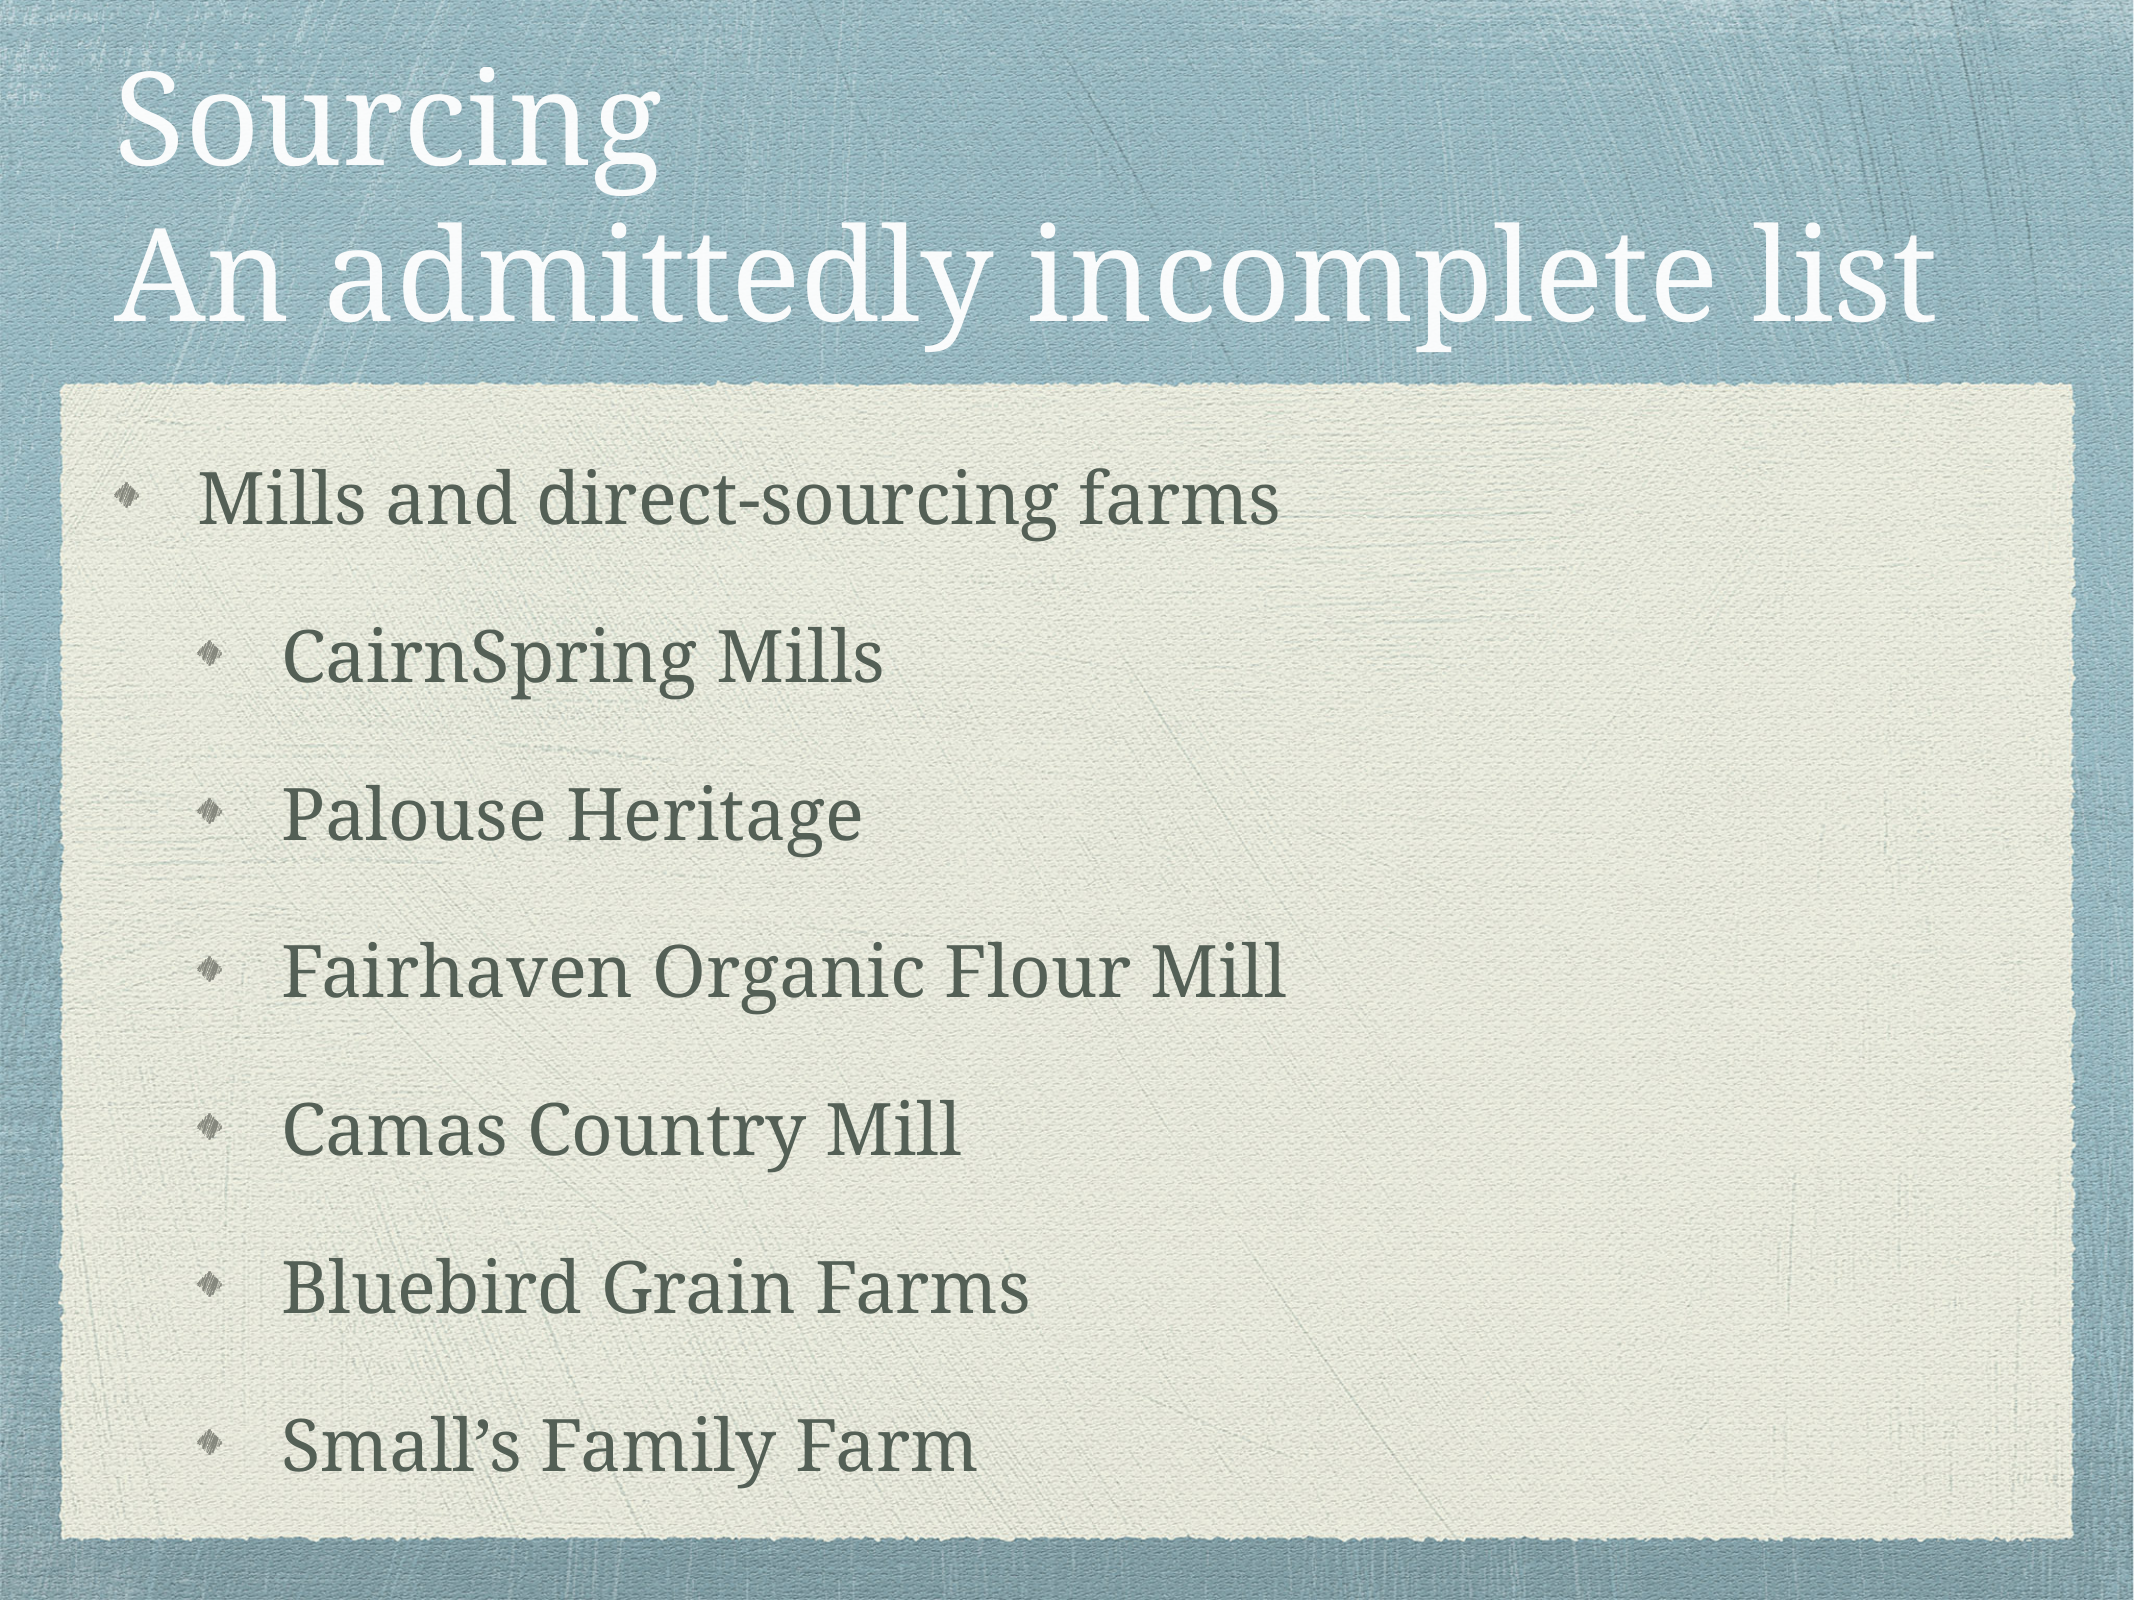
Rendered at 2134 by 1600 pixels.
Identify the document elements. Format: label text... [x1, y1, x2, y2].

picture [0, 0, 2134, 1600]
list Mills and direct-sourcing farms CairnSpring Mills Palouse Heritage Fairhaven Organic Flour Mill Camas Country Mill Bluebird Grain Farms Small’s Family Farm [105, 436, 2028, 1501]
title Sourcing An admittedly incomplete list [105, 24, 2028, 359]
